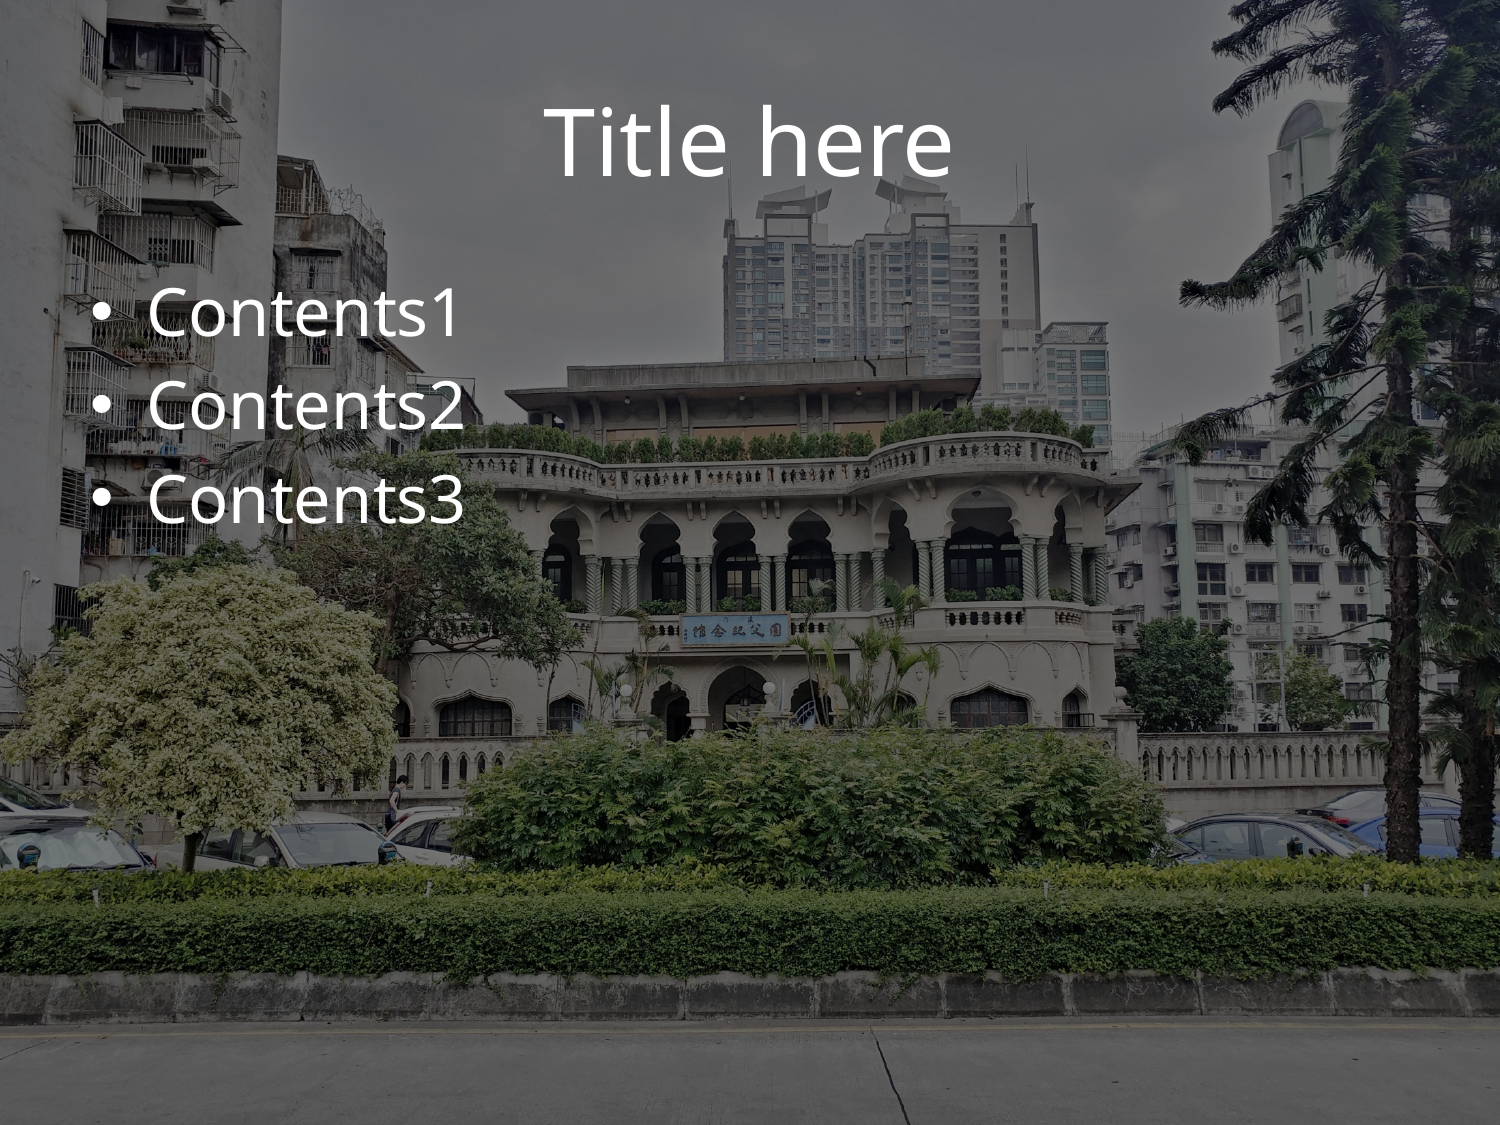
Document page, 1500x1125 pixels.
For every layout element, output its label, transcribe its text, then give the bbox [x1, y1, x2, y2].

list Contents1 Contents2 Contents3 [75, 262, 1425, 1005]
title Title here [75, 45, 1425, 233]
text_box [0, 0, 1500, 1125]
